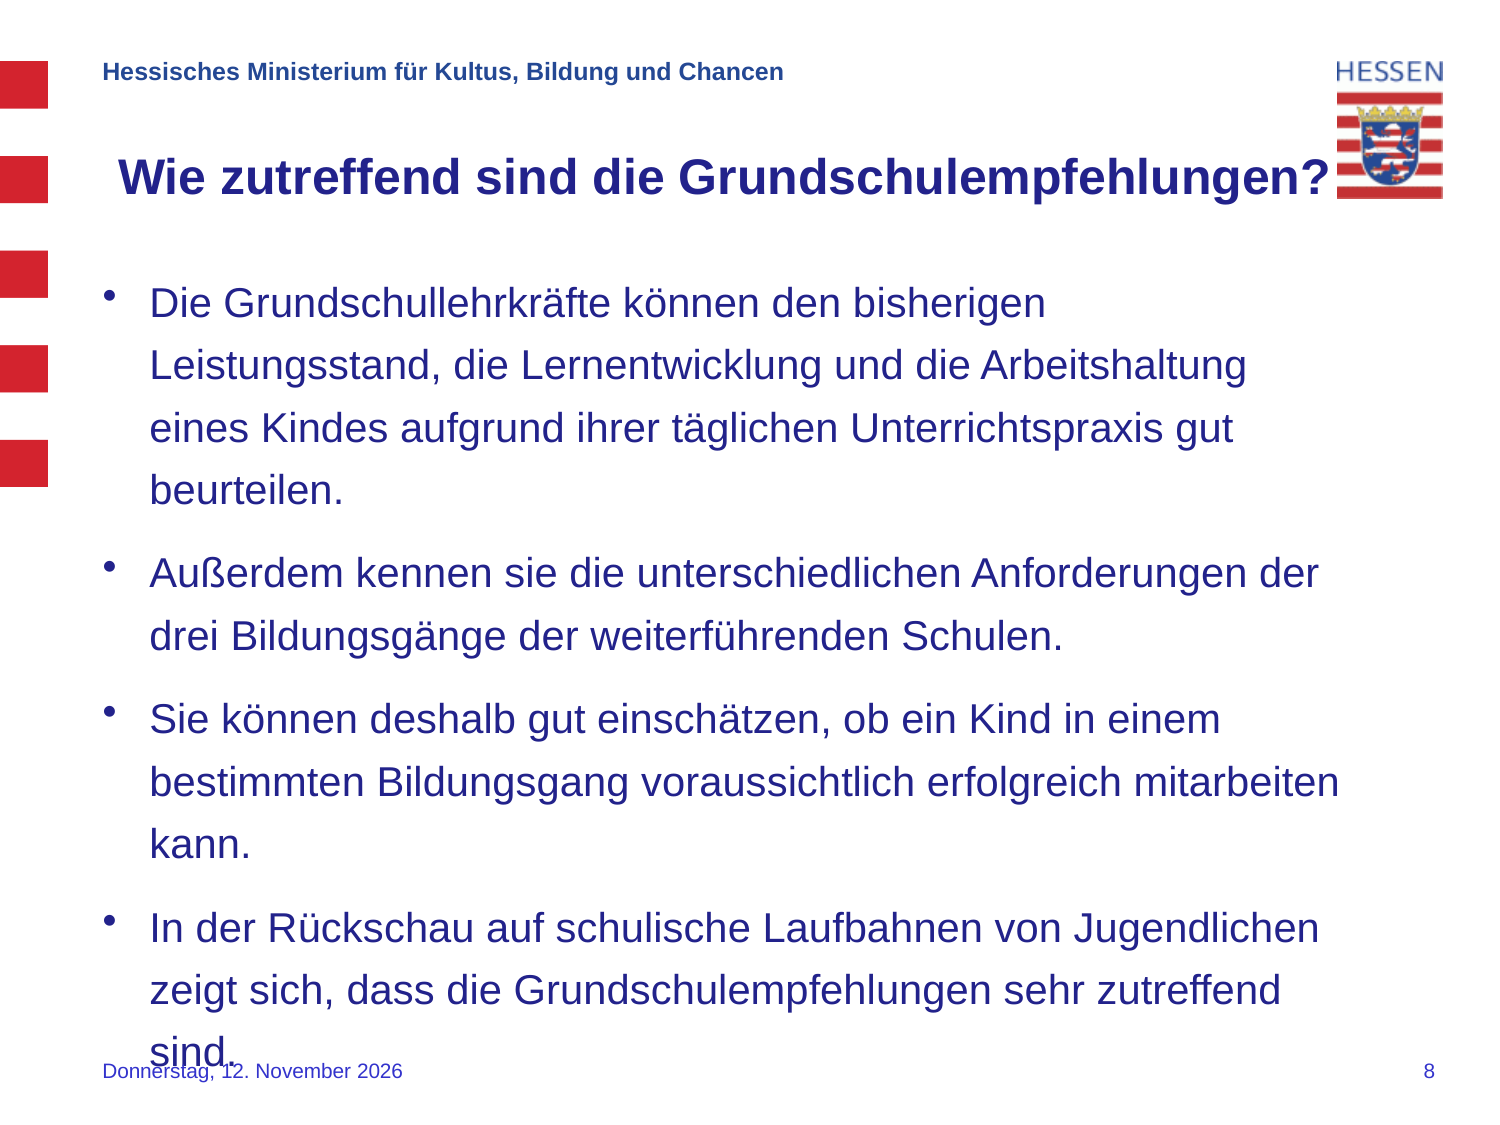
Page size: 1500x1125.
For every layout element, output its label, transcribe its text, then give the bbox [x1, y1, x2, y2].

picture [1337, 61, 1443, 199]
text_box Wie zutreffend sind die Grundschulempfehlungen? [87, 137, 1363, 232]
footer Hessisches Ministerium für Kultus, Bildung und Chancen [86, 47, 1294, 126]
slide_number Dienstag, 1. Oktober 2024 [87, 1049, 571, 1113]
list Die Grundschullehrkräfte können den bisherigen Leistungsstand, die Lernentwicklung und die Arbeitshaltung eines Kindes aufgrund ihrer täglichen Unterrichtspraxis gut beurteilen. Außerdem kennen sie die unterschiedlichen Anforderungen der drei Bildungsgänge der weiterführenden Schulen. Sie können deshalb gut einschätzen, ob ein Kind in einem bestimmten Bildungsgang voraussichtlich erfolgreich mitarbeiten kann. In der Rückschau auf schulische Laufbahnen von Jugendlichen zeigt sich, dass die Grundschulempfehlungen sehr zutreffend sind. [87, 255, 1363, 1035]
picture [0, 61, 48, 487]
